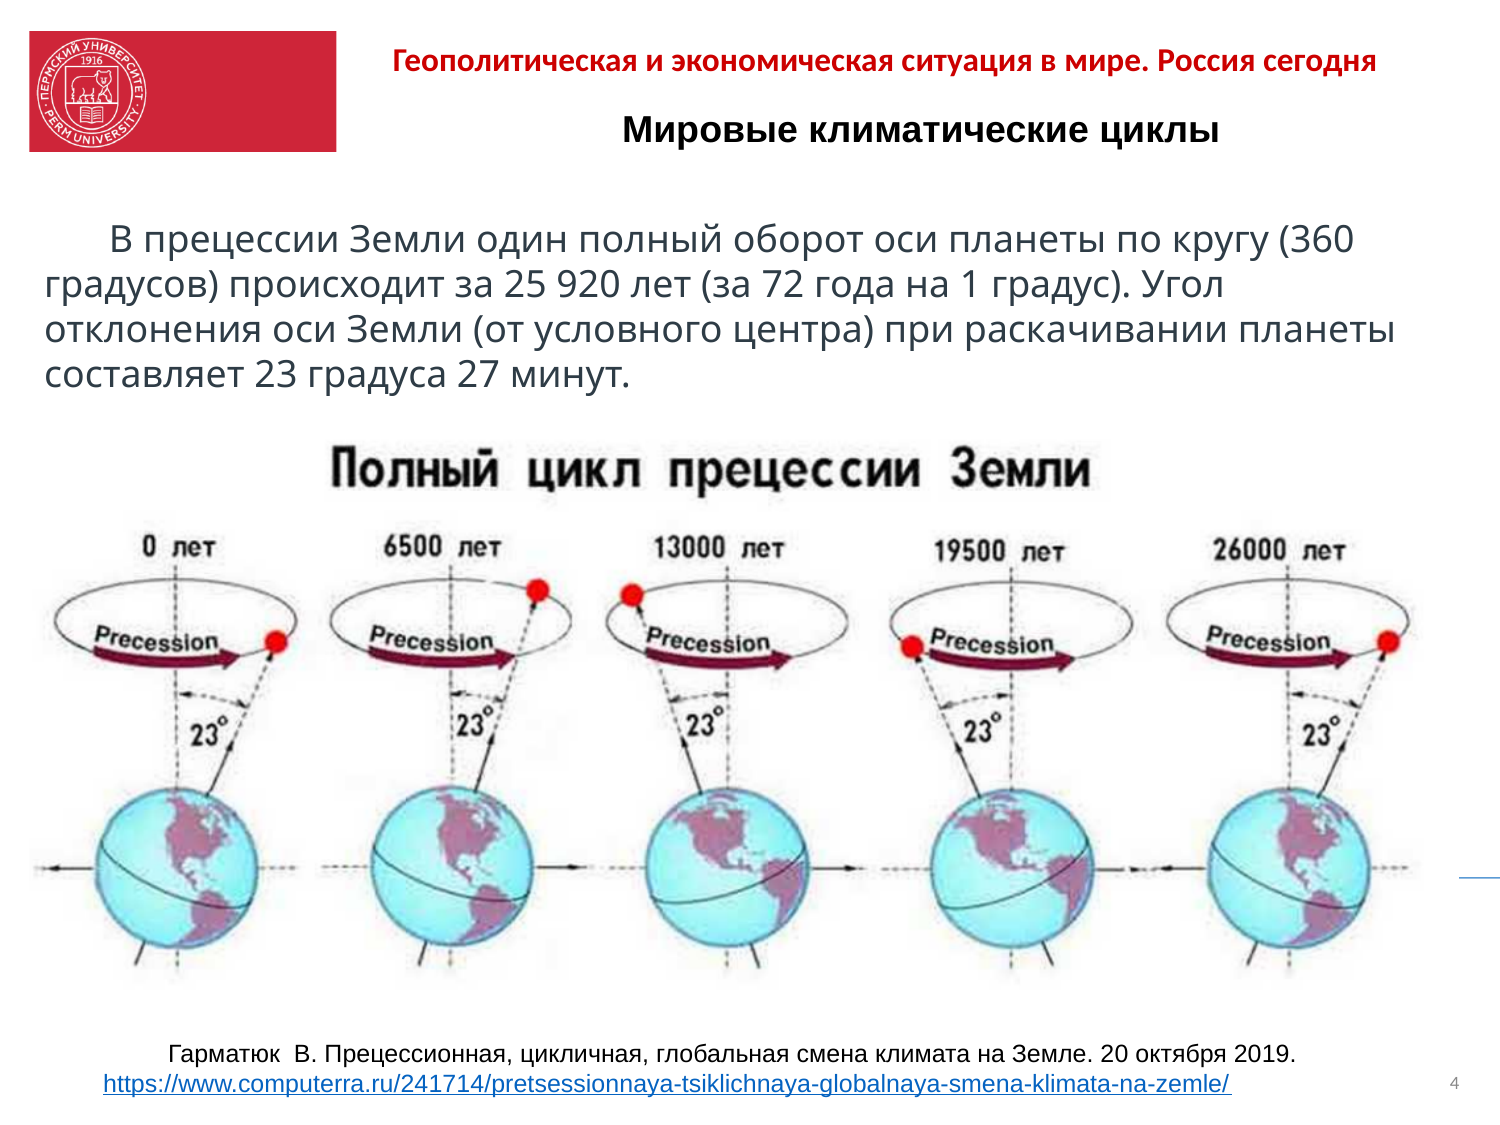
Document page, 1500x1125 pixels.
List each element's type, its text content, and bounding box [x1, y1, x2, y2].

text_box Мировые климатические циклы [407, 98, 1436, 158]
text_box Гарматюк В. Прецессионная, цикличная, глобальная смена климата на Земле. 20 октября 2019. https://www.computerra.ru/241714/pretsessionnaya-tsiklichnaya-globalnaya-smena-klimata-na-zemle/ [88, 1030, 1353, 1105]
slide_number 4 [1353, 1061, 1475, 1103]
text_box Геополитическая и экономическая ситуация в мире. Россия сегодня [360, 30, 1412, 86]
picture [29, 30, 337, 152]
picture [29, 420, 1459, 991]
text_box В прецессии Земли один полный оборот оси планеты по кругу (360 градусов) происходит за 25 920 лет (за 72 года на 1 градус). Угол отклонения оси Земли (от условного центра) при раскачивании планеты составляет 23 градуса 27 минут. [29, 207, 1459, 403]
